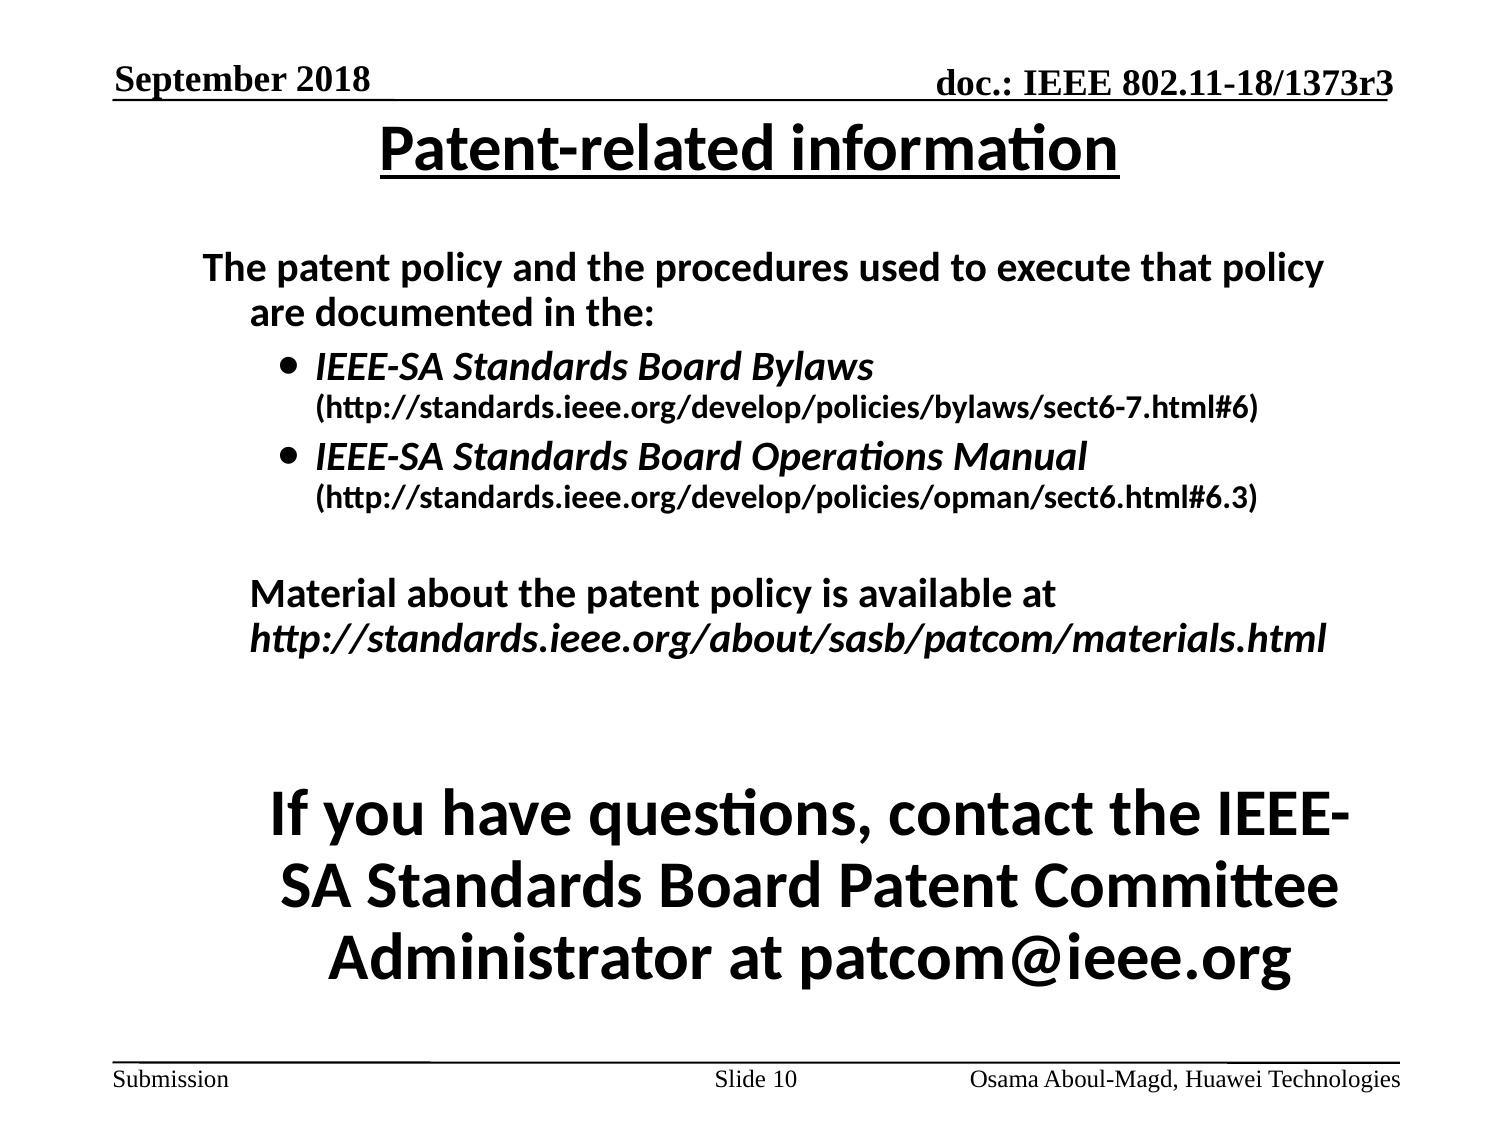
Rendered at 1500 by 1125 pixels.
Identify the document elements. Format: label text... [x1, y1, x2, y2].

list The patent policy and the procedures used to execute that policy are documented in the: IEEE-SA Standards Board Bylaws (http://standards.ieee.org/develop/policies/bylaws/sect6-7.html#6) IEEE-SA Standards Board Operations Manual (http://standards.ieee.org/develop/policies/opman/sect6.html#6.3) Material about the patent policy is available at http://standards.ieee.org/about/sasb/patcom/materials.html If you have questions, contact the IEEE-SA Standards Board Patent Committee Administrator at patcom@ieee.org [112, 237, 1388, 913]
footer Osama Aboul-Magd, Huawei Technologies [878, 1061, 1402, 1093]
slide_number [114, 54, 423, 100]
slide_number Slide 10 [712, 1061, 800, 1123]
title Patent-related information [112, 112, 1388, 176]
